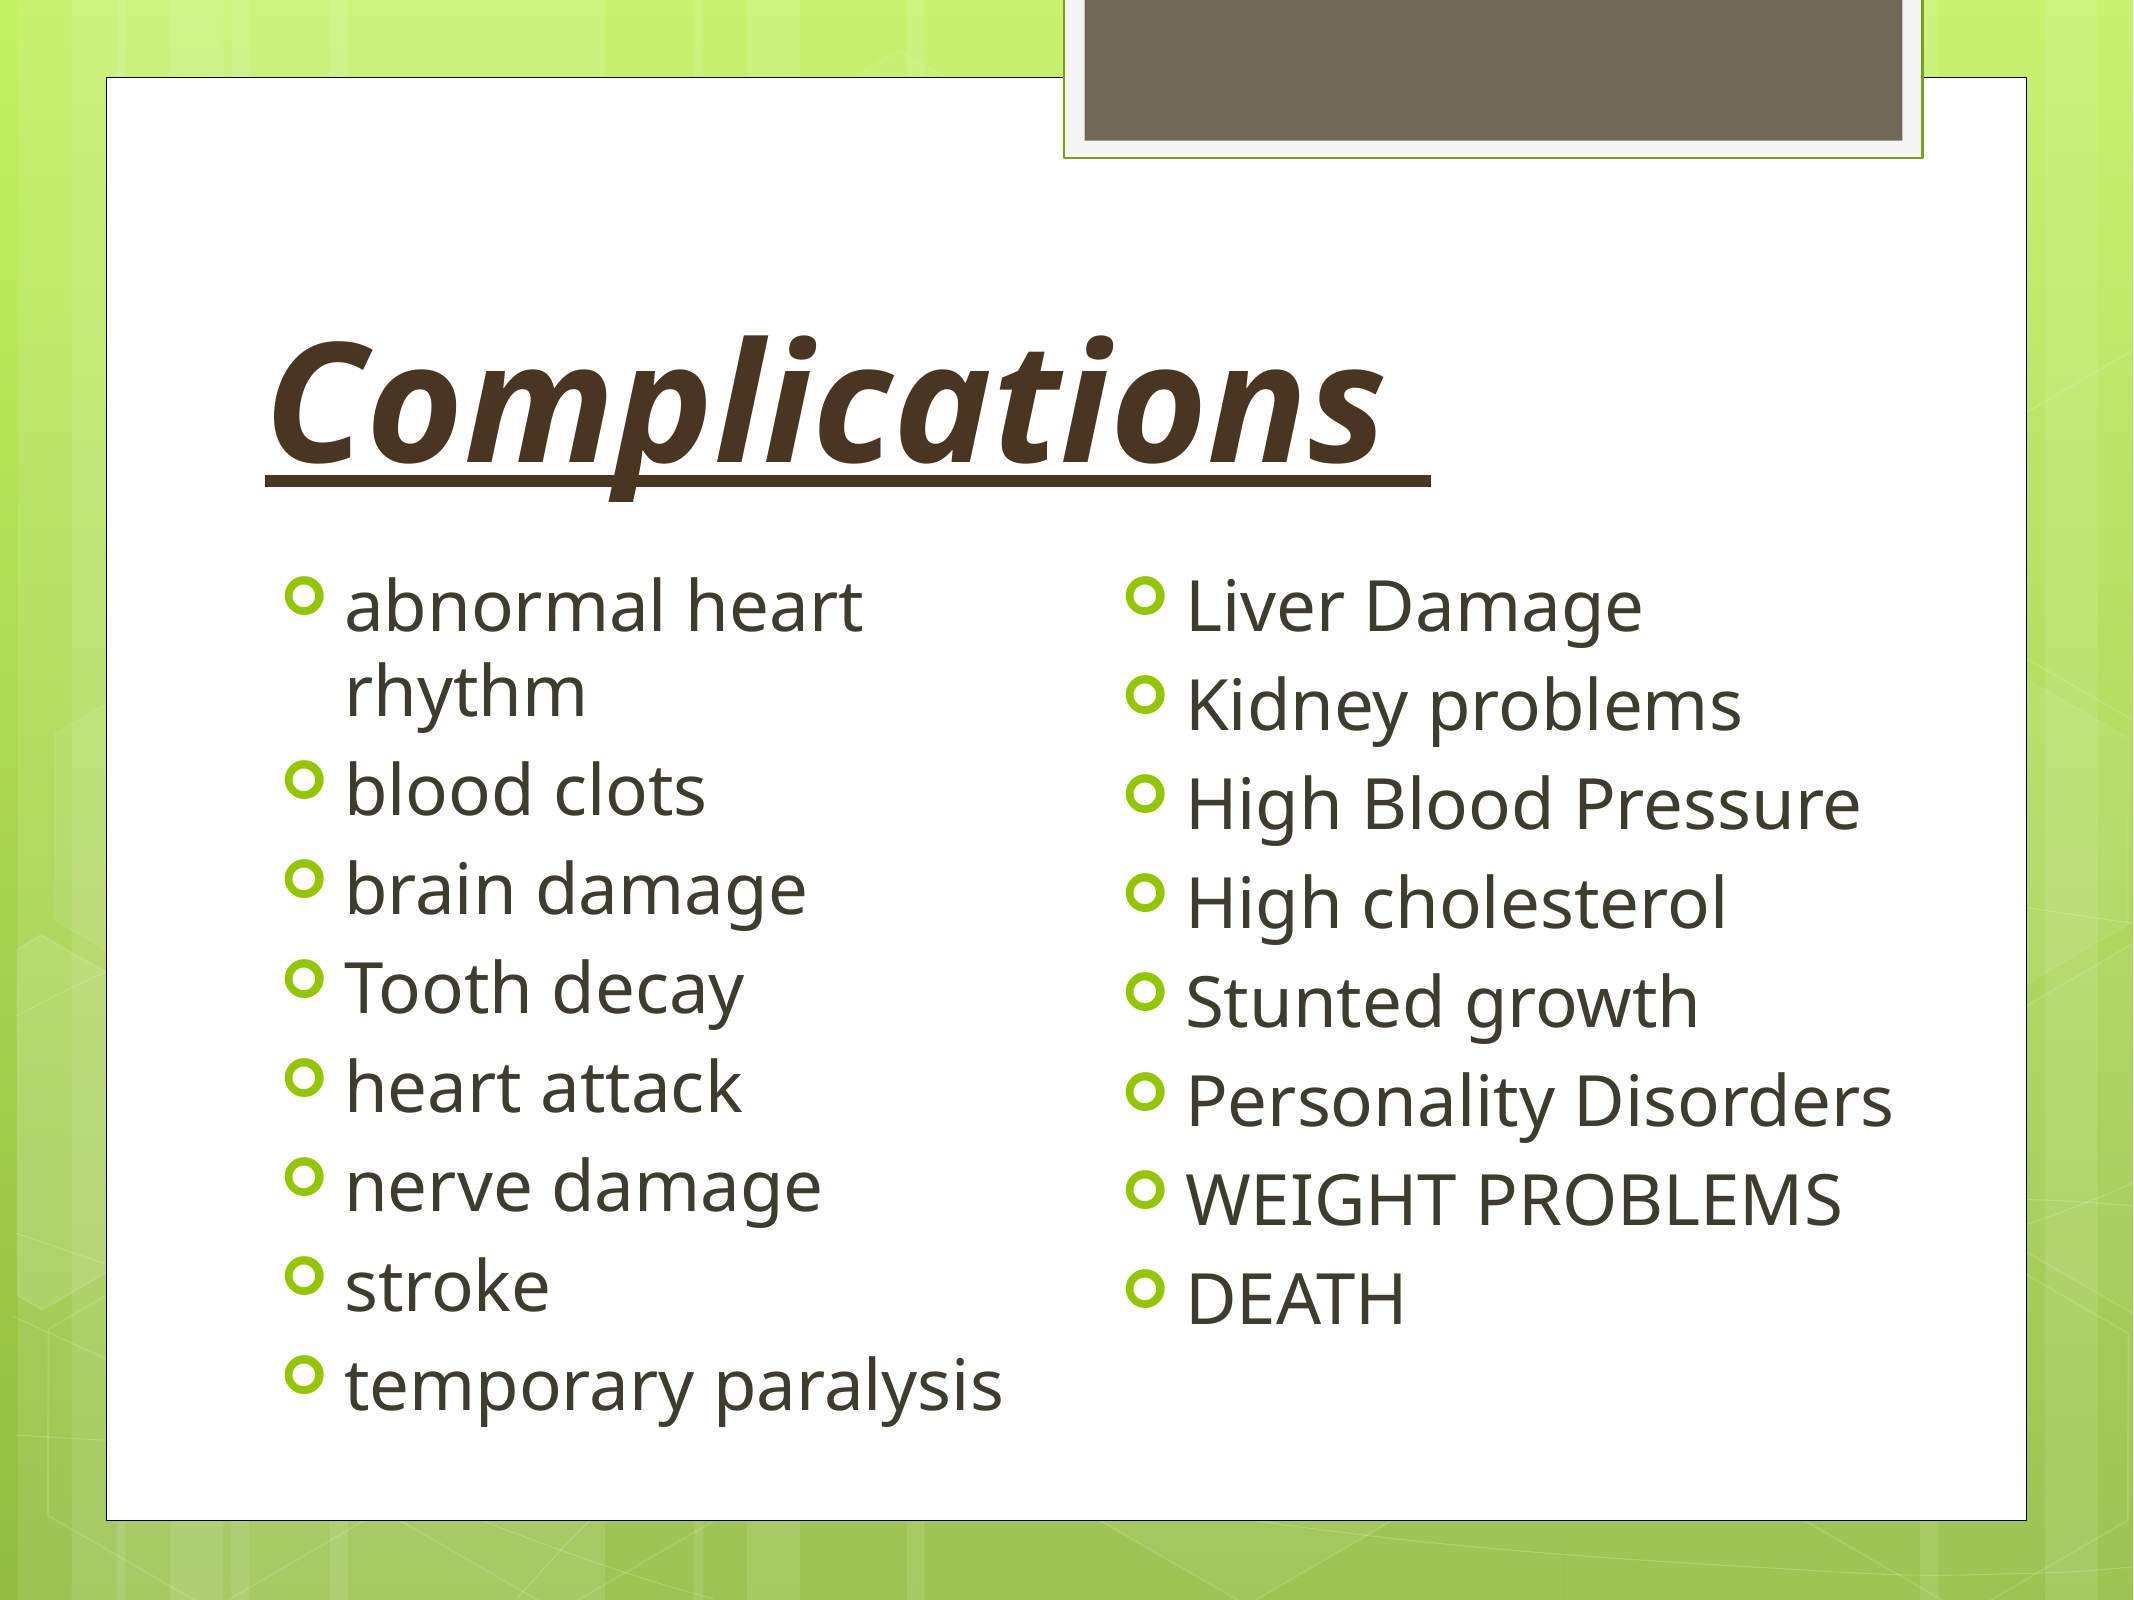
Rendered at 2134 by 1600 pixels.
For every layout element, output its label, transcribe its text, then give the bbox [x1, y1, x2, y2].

list abnormal heart rhythm blood clots brain damage Tooth decay heart attack nerve damage stroke temporary paralysis [242, 549, 1042, 1488]
list Liver Damage Kidney problems High Blood Pressure High cholesterol Stunted growth Personality Disorders WEIGHT PROBLEMS DEATH [1083, 549, 1930, 1476]
title Complications [243, 239, 1883, 507]
